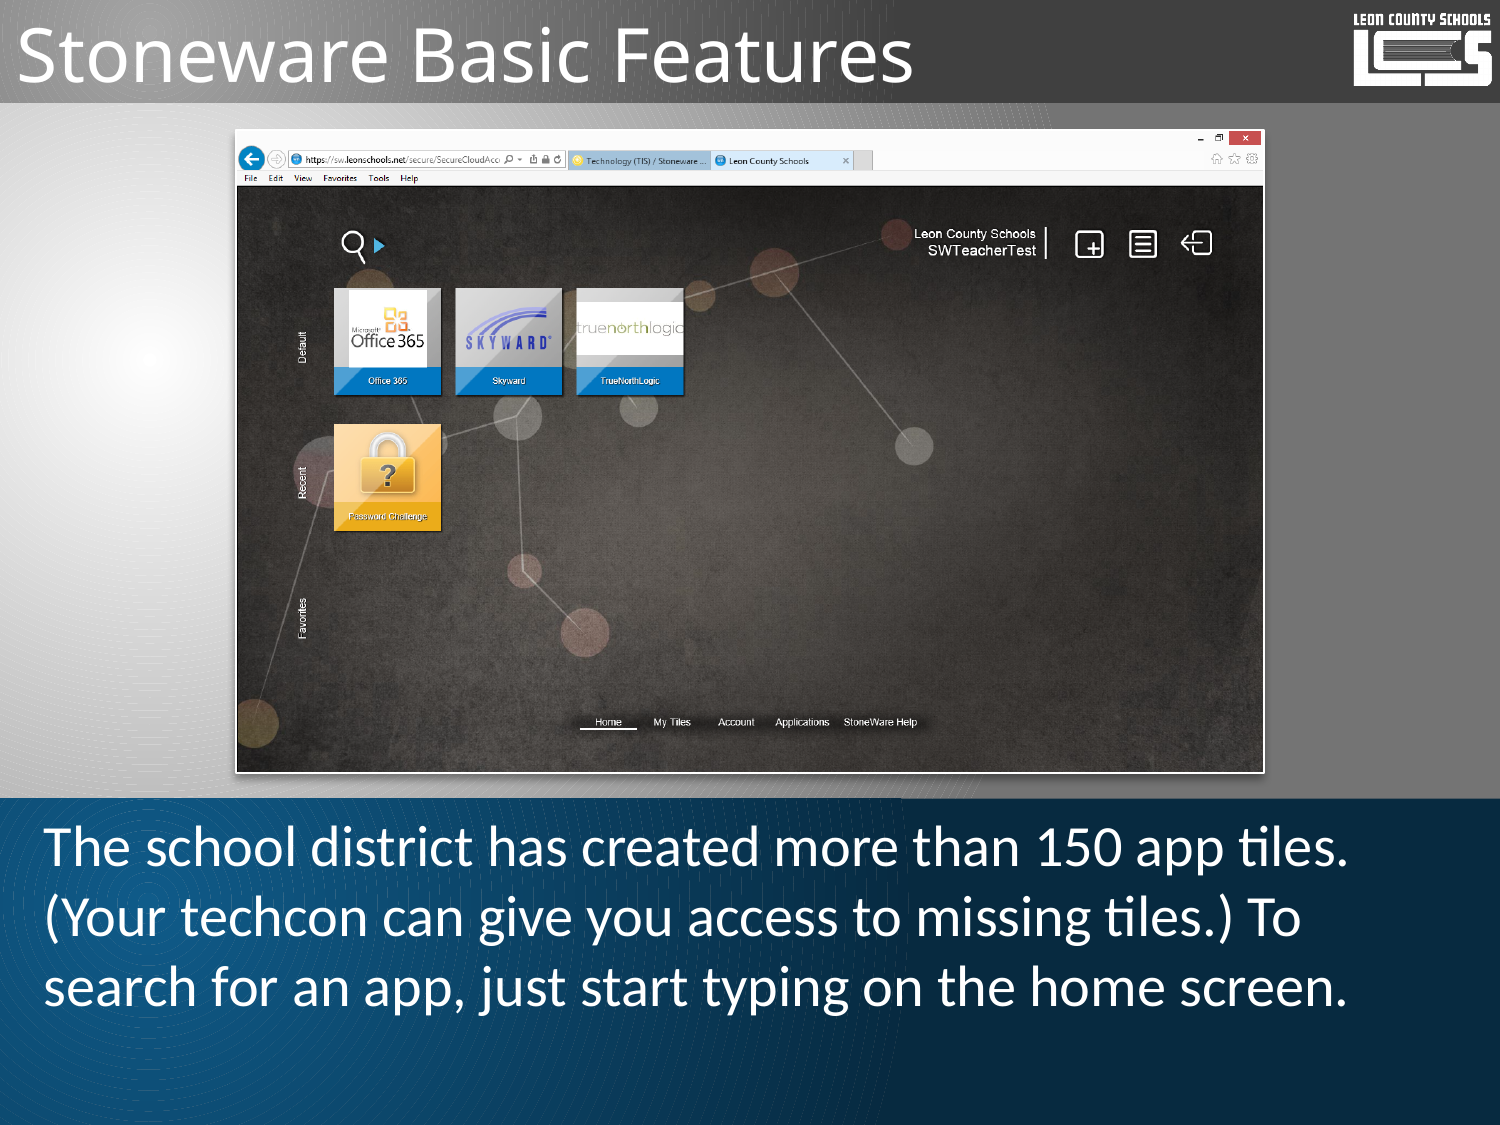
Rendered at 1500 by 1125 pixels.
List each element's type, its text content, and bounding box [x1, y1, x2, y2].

picture [1350, 12, 1494, 87]
list The school district has created more than 150 app tiles. (Your techcon can give you access to missing tiles.) To search for an app, just start typing on the home screen. [29, 800, 1471, 1099]
title Stoneware Basic Features [1, 1, 1160, 104]
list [236, 131, 1264, 773]
